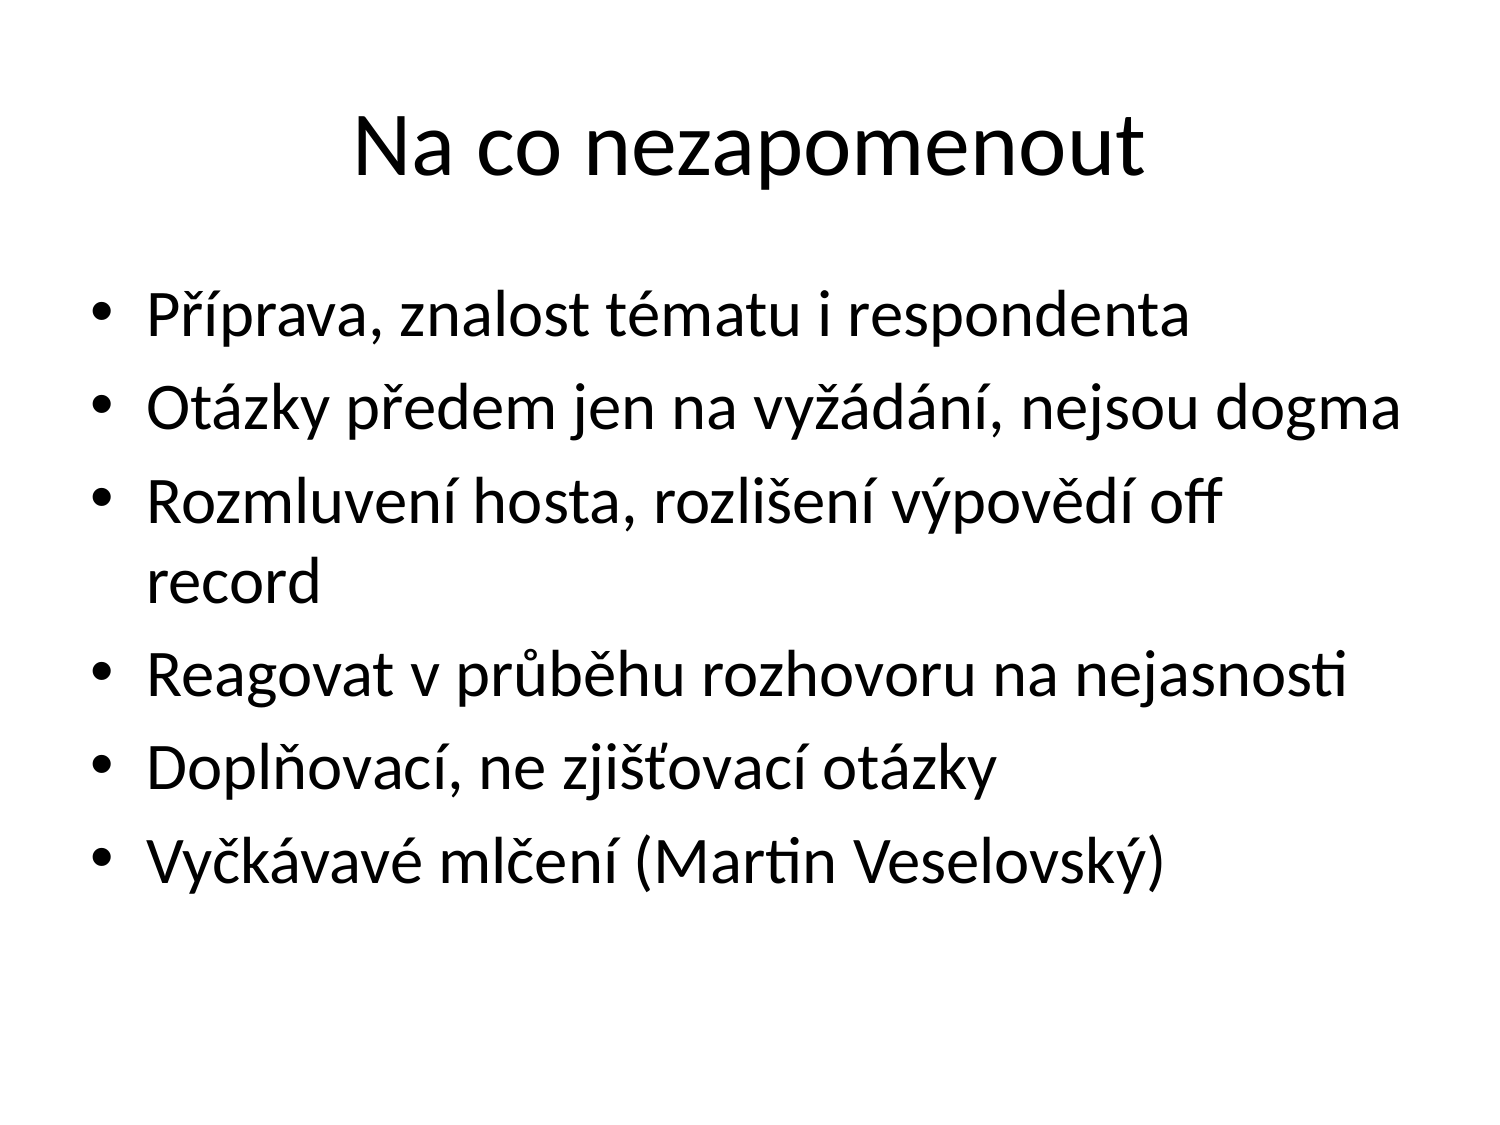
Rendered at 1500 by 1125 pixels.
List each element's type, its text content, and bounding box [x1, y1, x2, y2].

list Příprava, znalost tématu i respondenta Otázky předem jen na vyžádání, nejsou dogma Rozmluvení hosta, rozlišení výpovědí off record Reagovat v průběhu rozhovoru na nejasnosti Doplňovací, ne zjišťovací otázky Vyčkávavé mlčení (Martin Veselovský) [75, 262, 1425, 1005]
title Na co nezapomenout [75, 45, 1425, 233]
